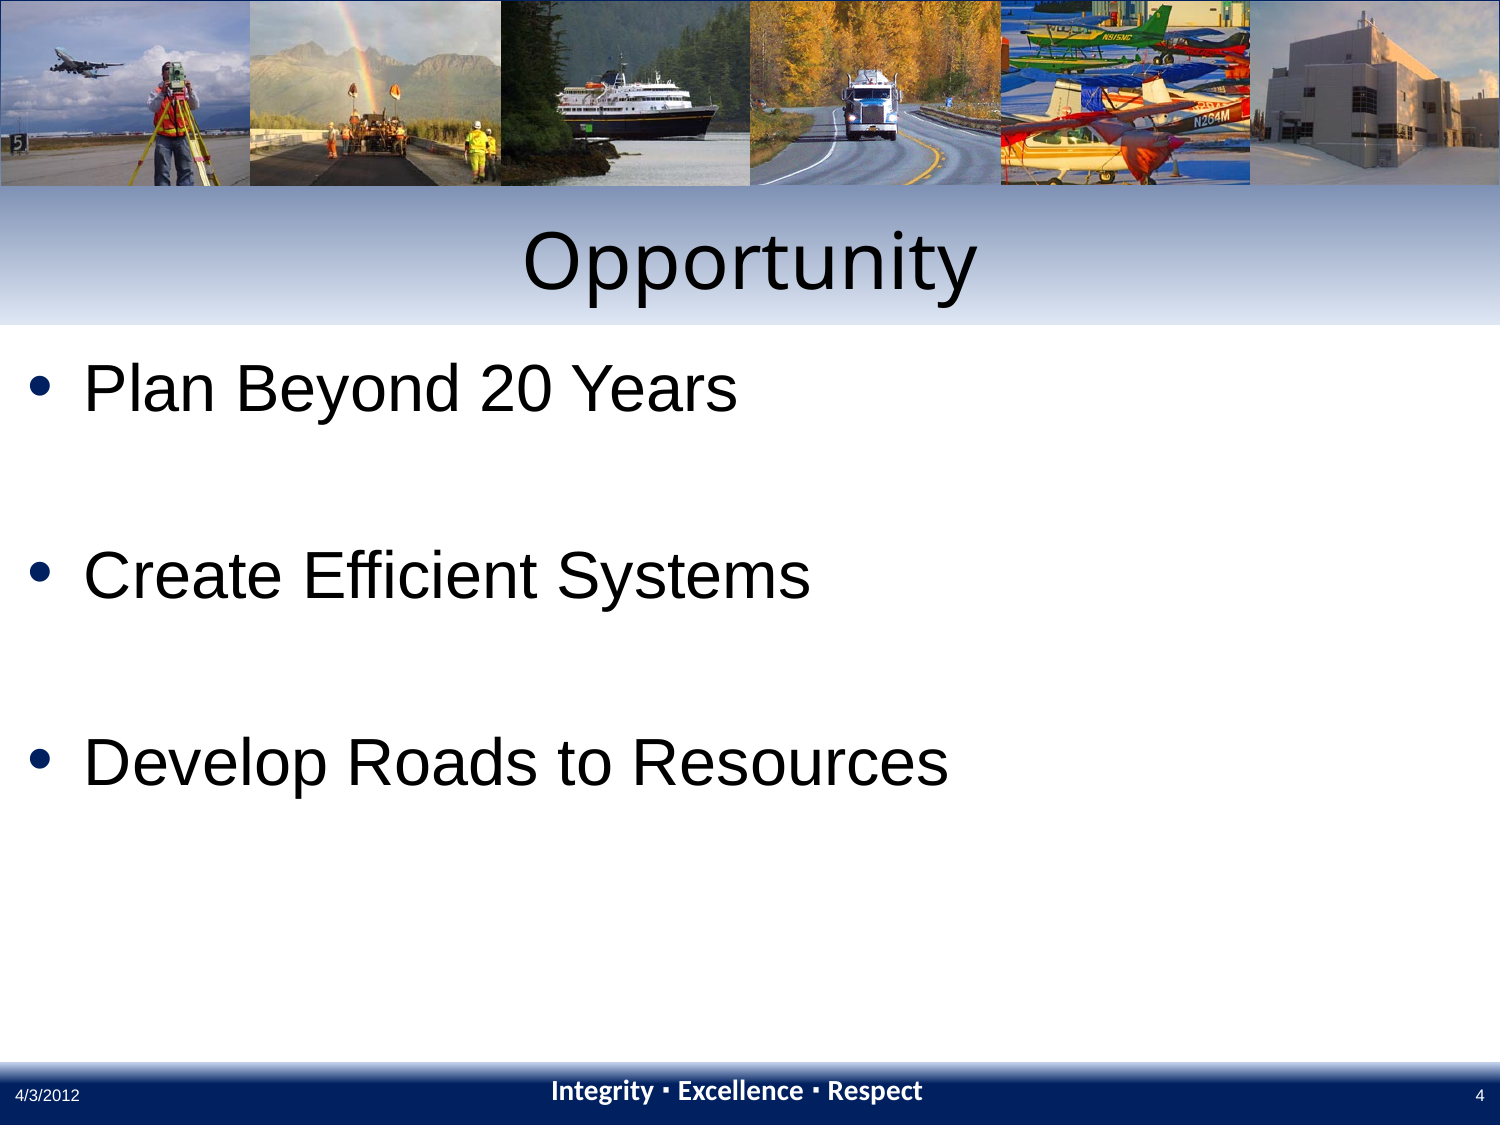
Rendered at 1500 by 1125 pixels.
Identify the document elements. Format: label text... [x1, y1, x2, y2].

slide_number 4 [1149, 1065, 1500, 1125]
list Plan Beyond 20 Years Create Efficient Systems Develop Roads to Resources [12, 337, 1488, 1063]
title Opportunity [0, 189, 1500, 325]
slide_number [0, 1065, 350, 1125]
picture [1, 1, 1499, 186]
footer Integrity ∙ Excellence ∙ Respect [500, 1087, 975, 1125]
